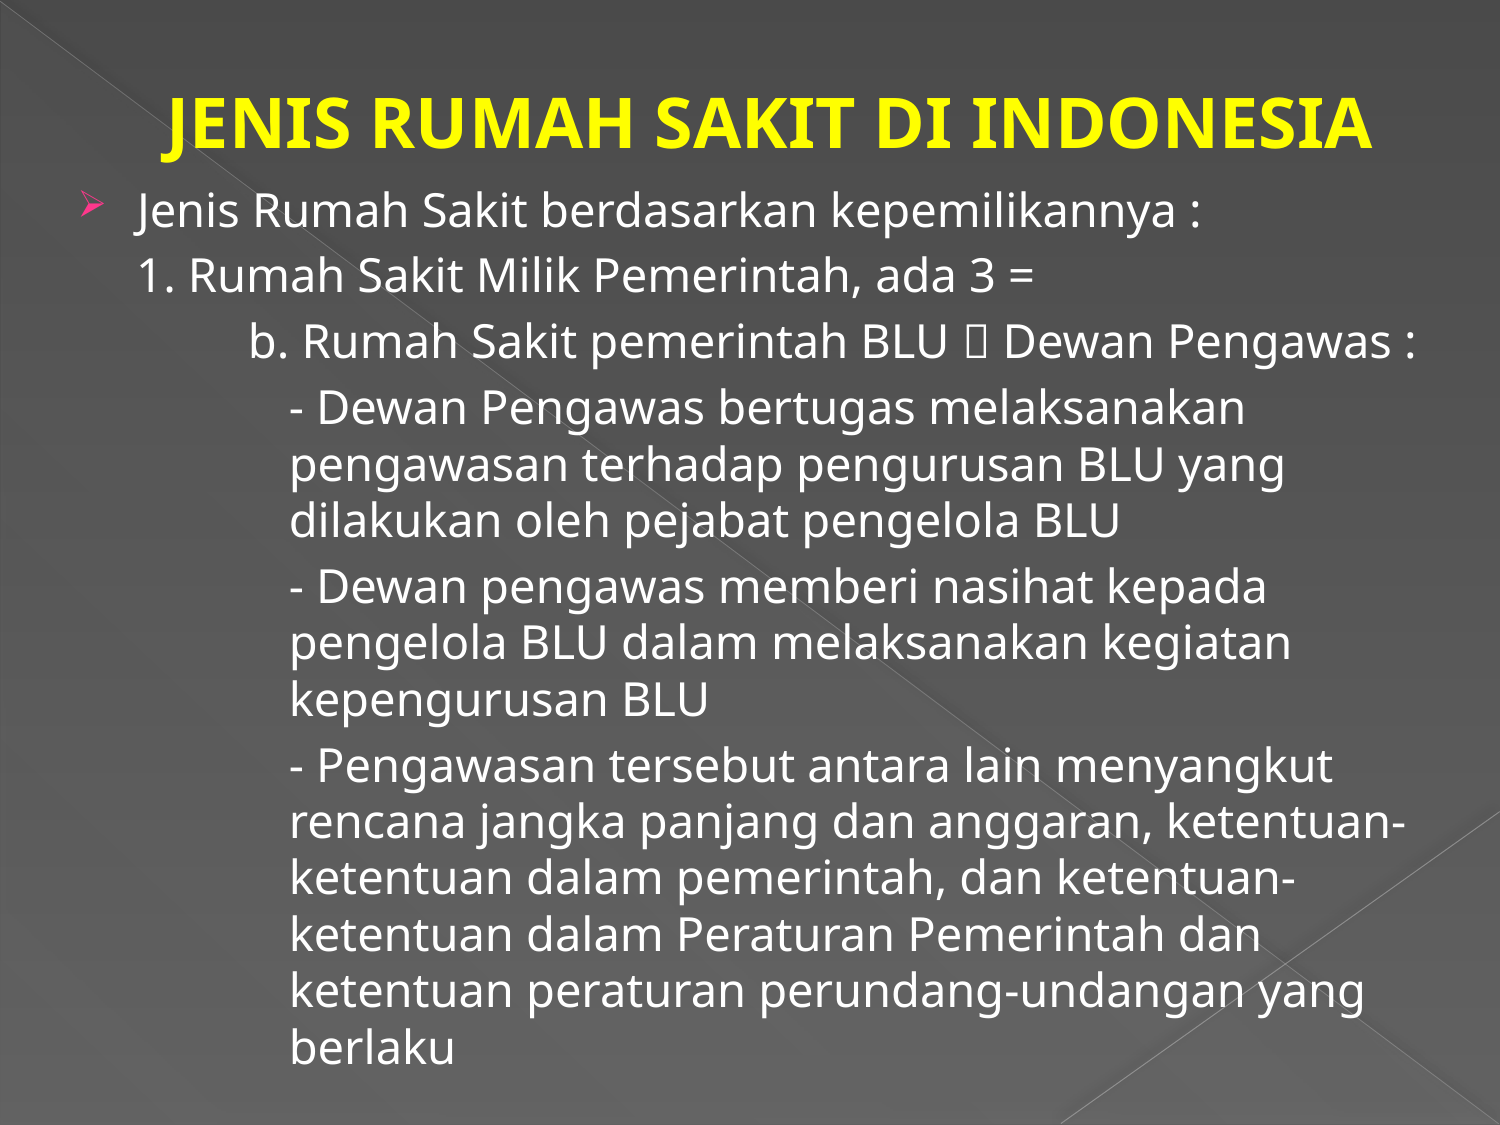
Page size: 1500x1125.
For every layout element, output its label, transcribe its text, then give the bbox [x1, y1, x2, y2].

list Jenis Rumah Sakit berdasarkan kepemilikannya : 1. Rumah Sakit Milik Pemerintah, ada 3 = b. Rumah Sakit pemerintah BLU  Dewan Pengawas : - Dewan Pengawas bertugas melaksanakan pengawasan terhadap pengurusan BLU yang dilakukan oleh pejabat pengelola BLU - Dewan pengawas memberi nasihat kepada pengelola BLU dalam melaksanakan kegiatan kepengurusan BLU - Pengawasan tersebut antara lain menyangkut rencana jangka panjang dan anggaran, ketentuan-ketentuan dalam pemerintah, dan ketentuan-ketentuan dalam Peraturan Pemerintah dan ketentuan peraturan perundang-undangan yang berlaku [53, 172, 1471, 1094]
title JENIS RUMAH SAKIT DI INDONESIA [41, 43, 1447, 197]
